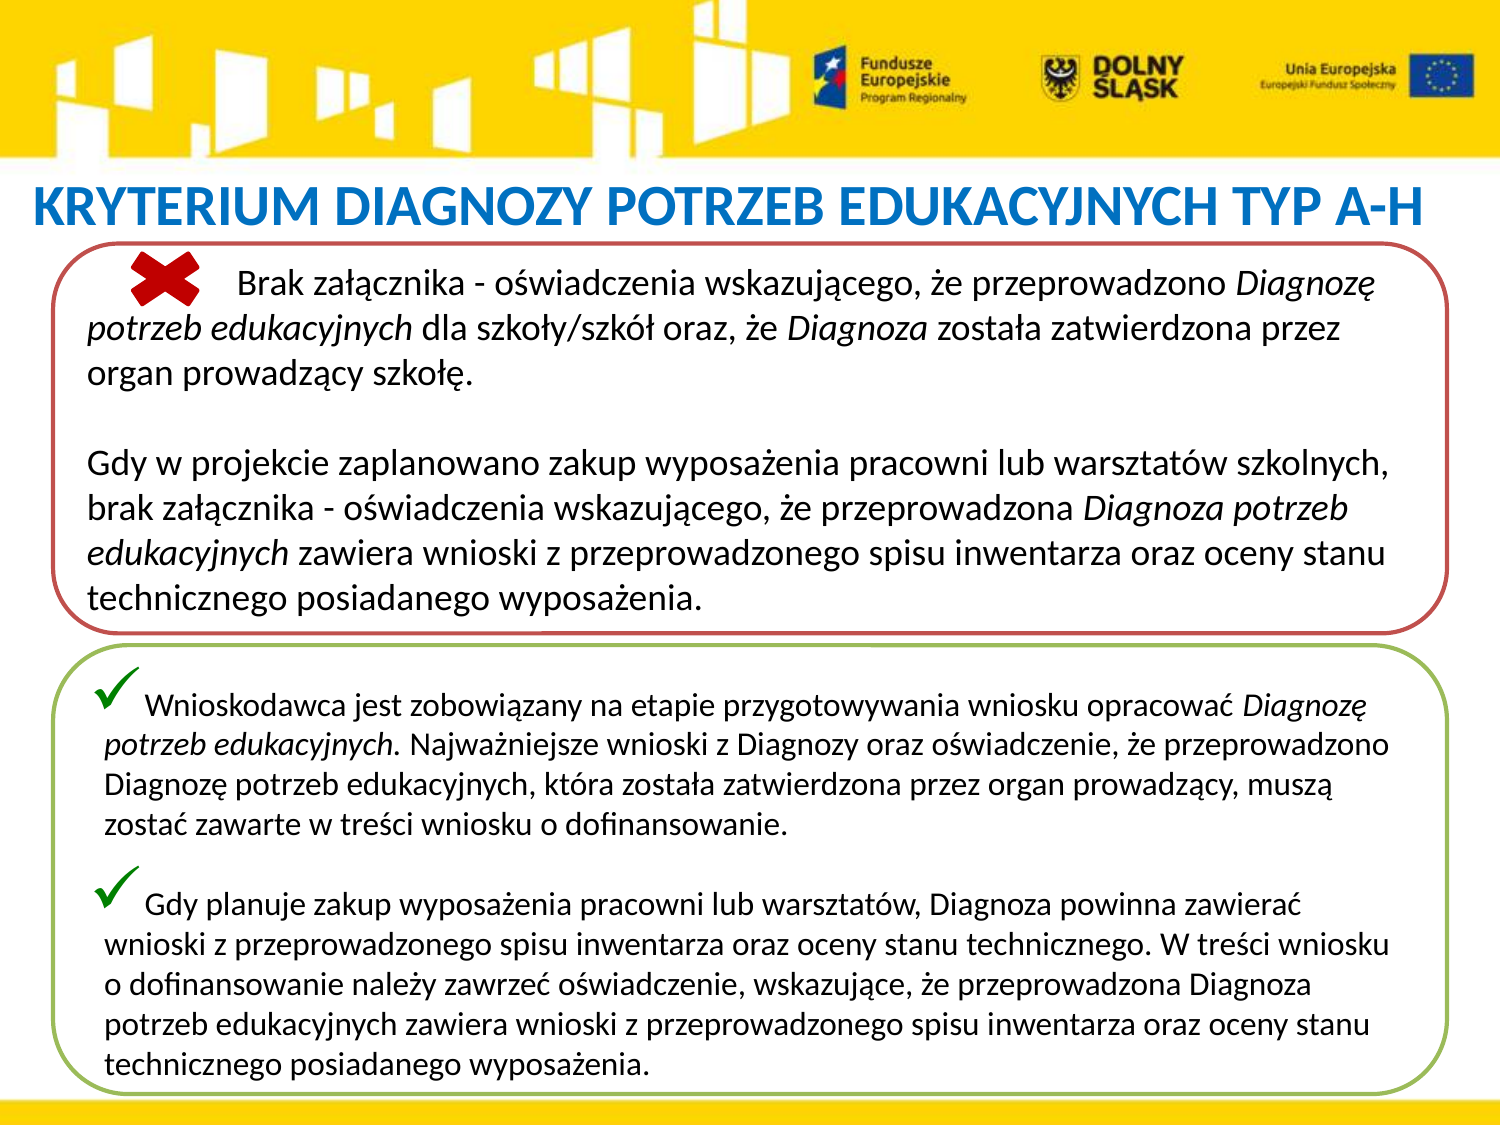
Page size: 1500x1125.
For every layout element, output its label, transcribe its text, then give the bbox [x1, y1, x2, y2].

text_box Brak załącznika - oświadczenia wskazującego, że przeprowadzono Diagnozę potrzeb edukacyjnych dla szkoły/szkół oraz, że Diagnoza została zatwierdzona przez organ prowadzący szkołę. Gdy w projekcie zaplanowano zakup wyposażenia pracowni lub warsztatów szkolnych, brak załącznika - oświadczenia wskazującego, że przeprowadzona Diagnoza potrzeb edukacyjnych zawiera wnioski z przeprowadzonego spisu inwentarza oraz oceny stanu technicznego posiadanego wyposażenia. [50, 244, 1450, 636]
text_box Wnioskodawca jest zobowiązany na etapie przygotowywania wniosku opracować Diagnozę potrzeb edukacyjnych. Najważniejsze wnioski z Diagnozy oraz oświadczenie, że przeprowadzono Diagnozę potrzeb edukacyjnych, która została zatwierdzona przez organ prowadzący, muszą zostać zawarte w treści wniosku o dofinansowanie. Gdy planuje zakup wyposażenia pracowni lub warsztatów, Diagnoza powinna zawierać wnioski z przeprowadzonego spisu inwentarza oraz oceny stanu technicznego. W treści wniosku o dofinansowanie należy zawrzeć oświadczenie, wskazujące, że przeprowadzona Diagnoza potrzeb edukacyjnych zawiera wnioski z przeprowadzonego spisu inwentarza oraz oceny stanu technicznego posiadanego wyposażenia. [50, 643, 1450, 1097]
picture [0, 0, 1500, 1125]
title KRYTERIUM DIAGNOZY POTRZEB EDUKACYJNYCH TYP A-H [0, 160, 1459, 244]
text_box [130, 251, 200, 307]
